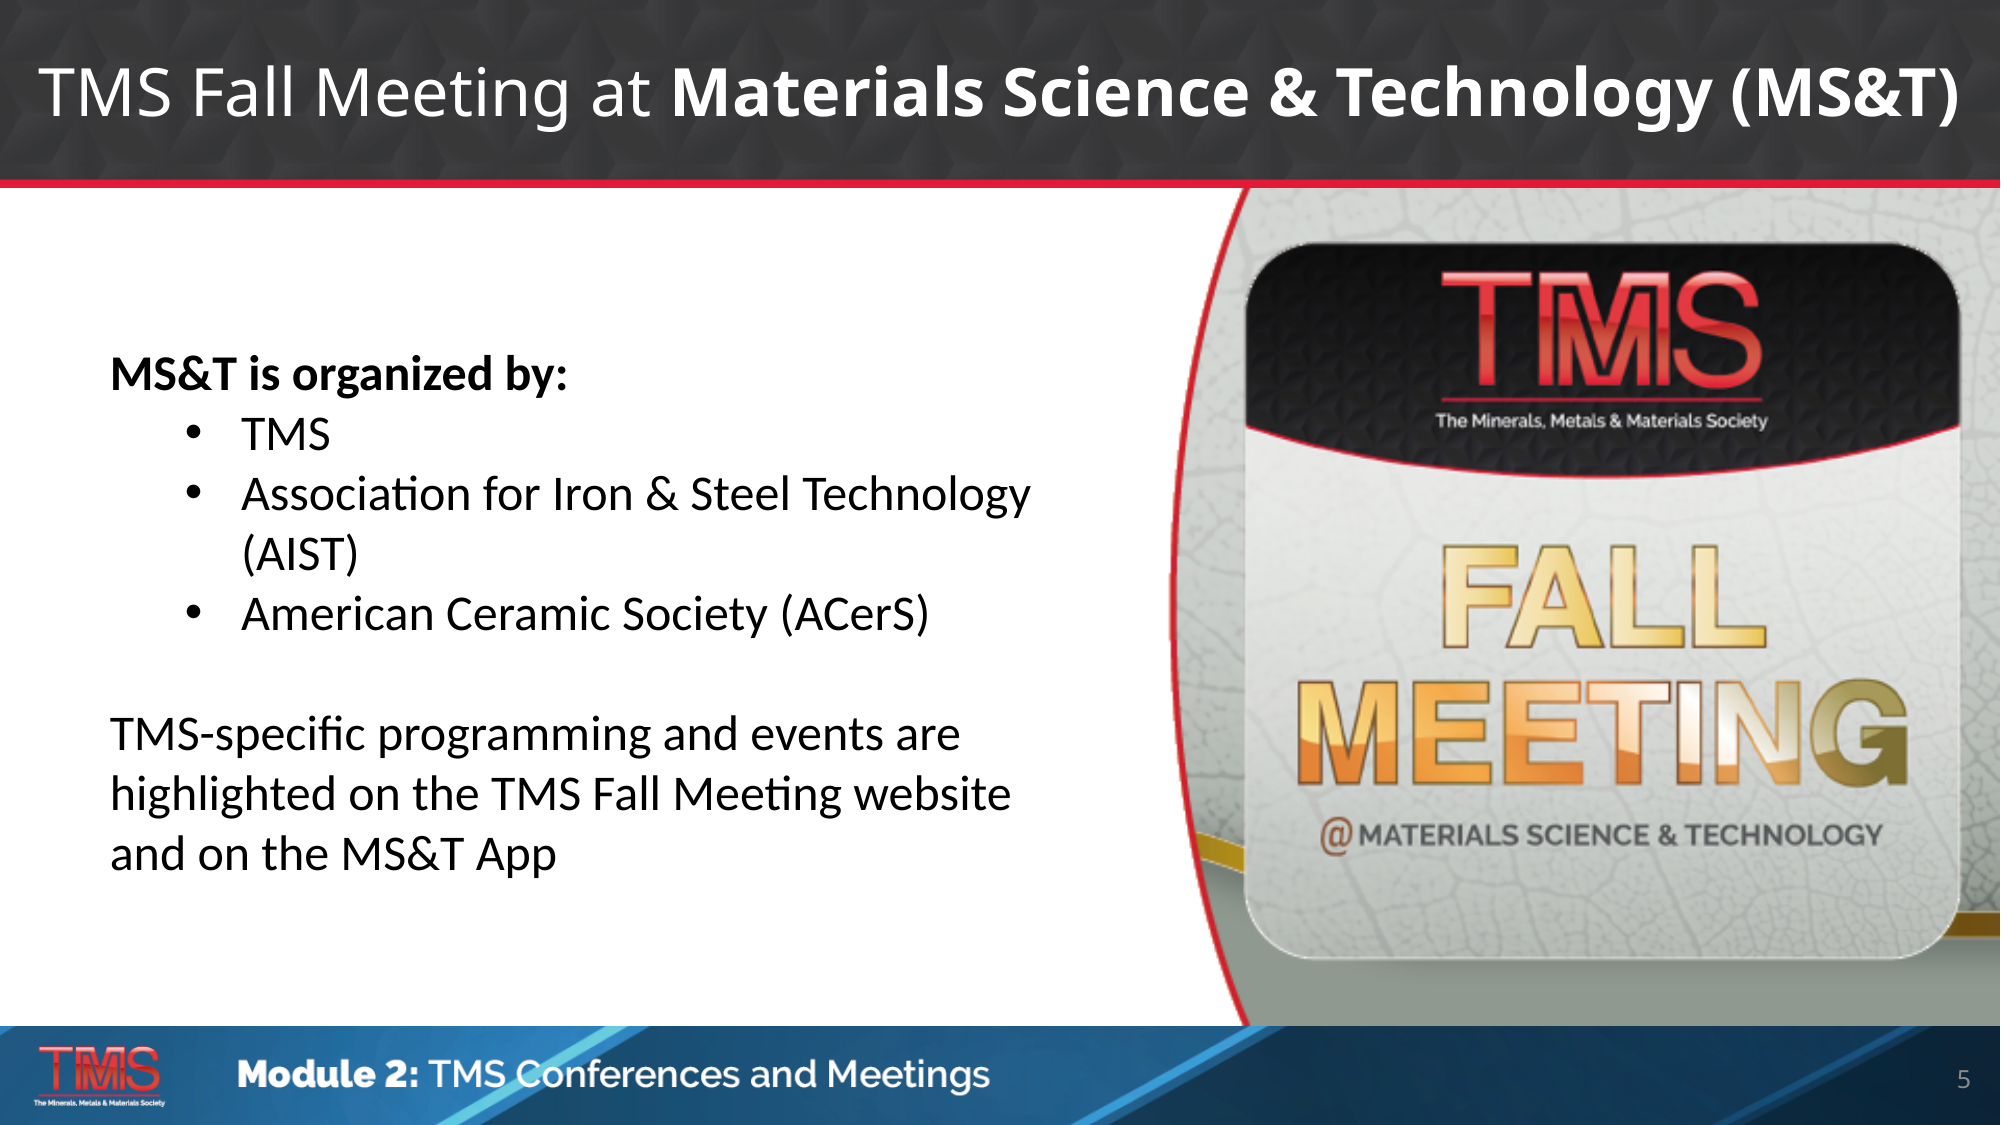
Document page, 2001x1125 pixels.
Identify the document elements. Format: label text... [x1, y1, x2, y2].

title TMS Fall Meeting at Materials Science & Technology (MS&T) [0, 0, 2000, 204]
text_box MS&T is organized by: TMS Association for Iron & Steel Technology (AIST) American Ceramic Society (ACerS) TMS-specific programming and events are highlighted on the TMS Fall Meeting website and on the MS&T App [95, 333, 1076, 889]
picture [0, 188, 2000, 1125]
